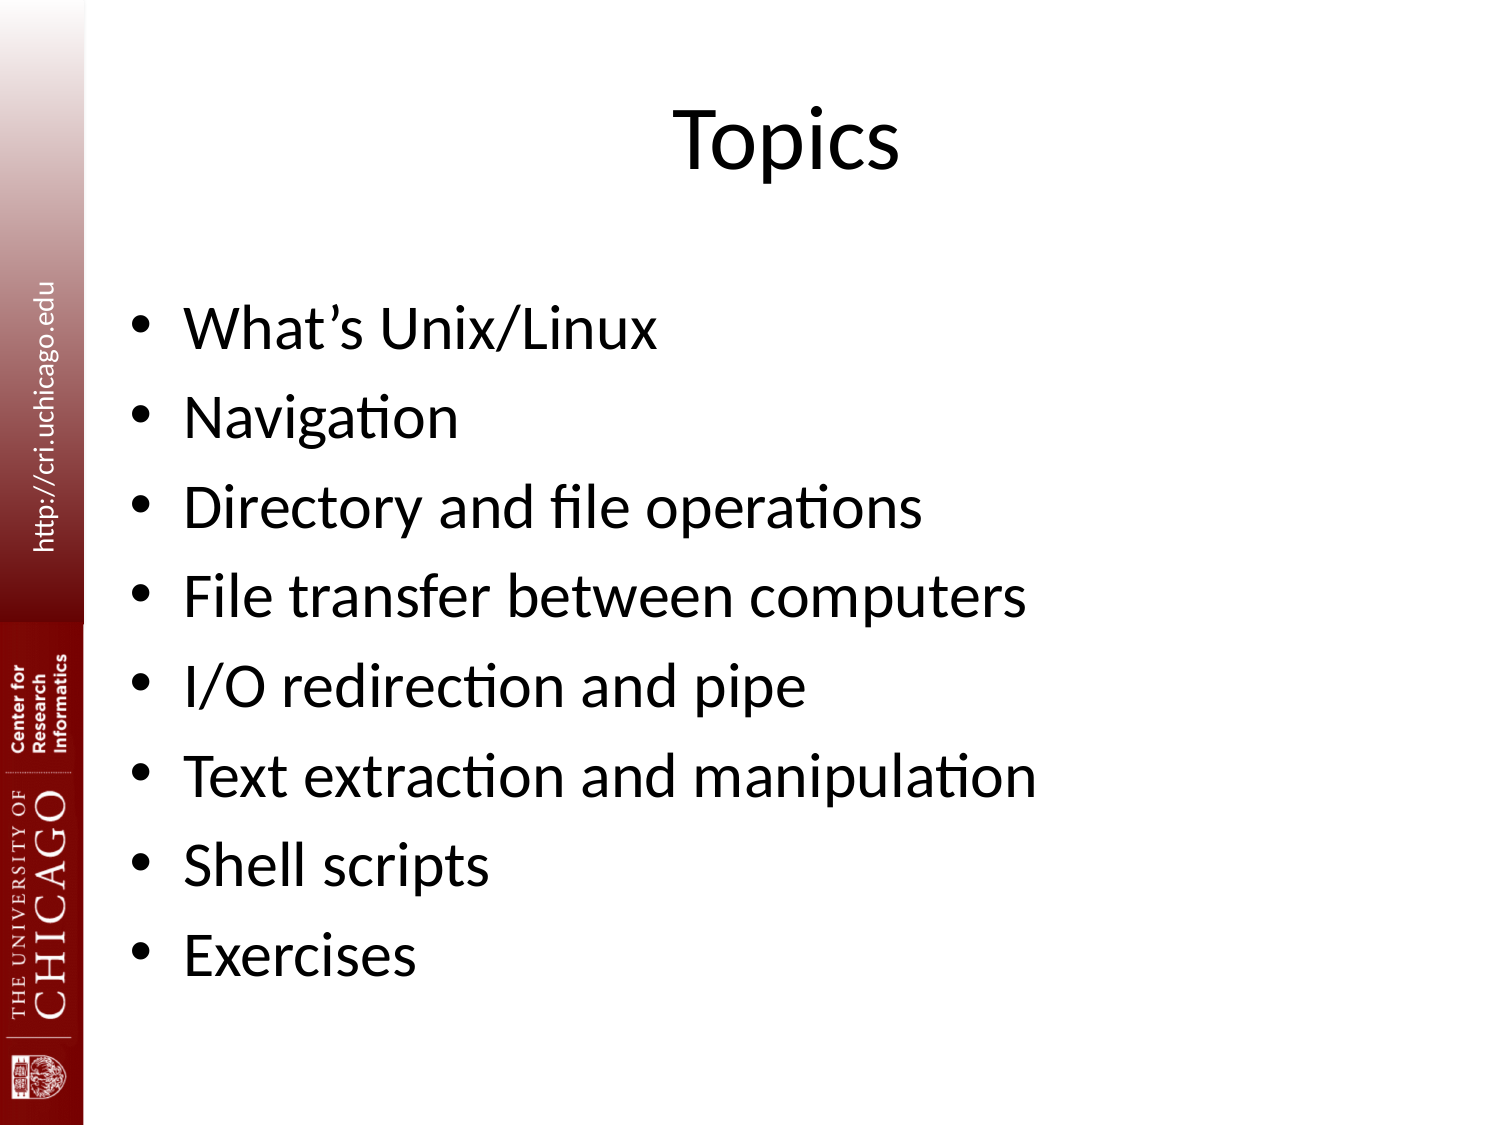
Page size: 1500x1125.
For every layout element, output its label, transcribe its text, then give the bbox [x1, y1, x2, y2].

list What’s Unix/Linux Navigation Directory and file operations File transfer between computers I/O redirection and pipe Text extraction and manipulation Shell scripts Exercises [114, 277, 1465, 1003]
title Topics [112, 38, 1463, 227]
picture [0, 622, 84, 1125]
